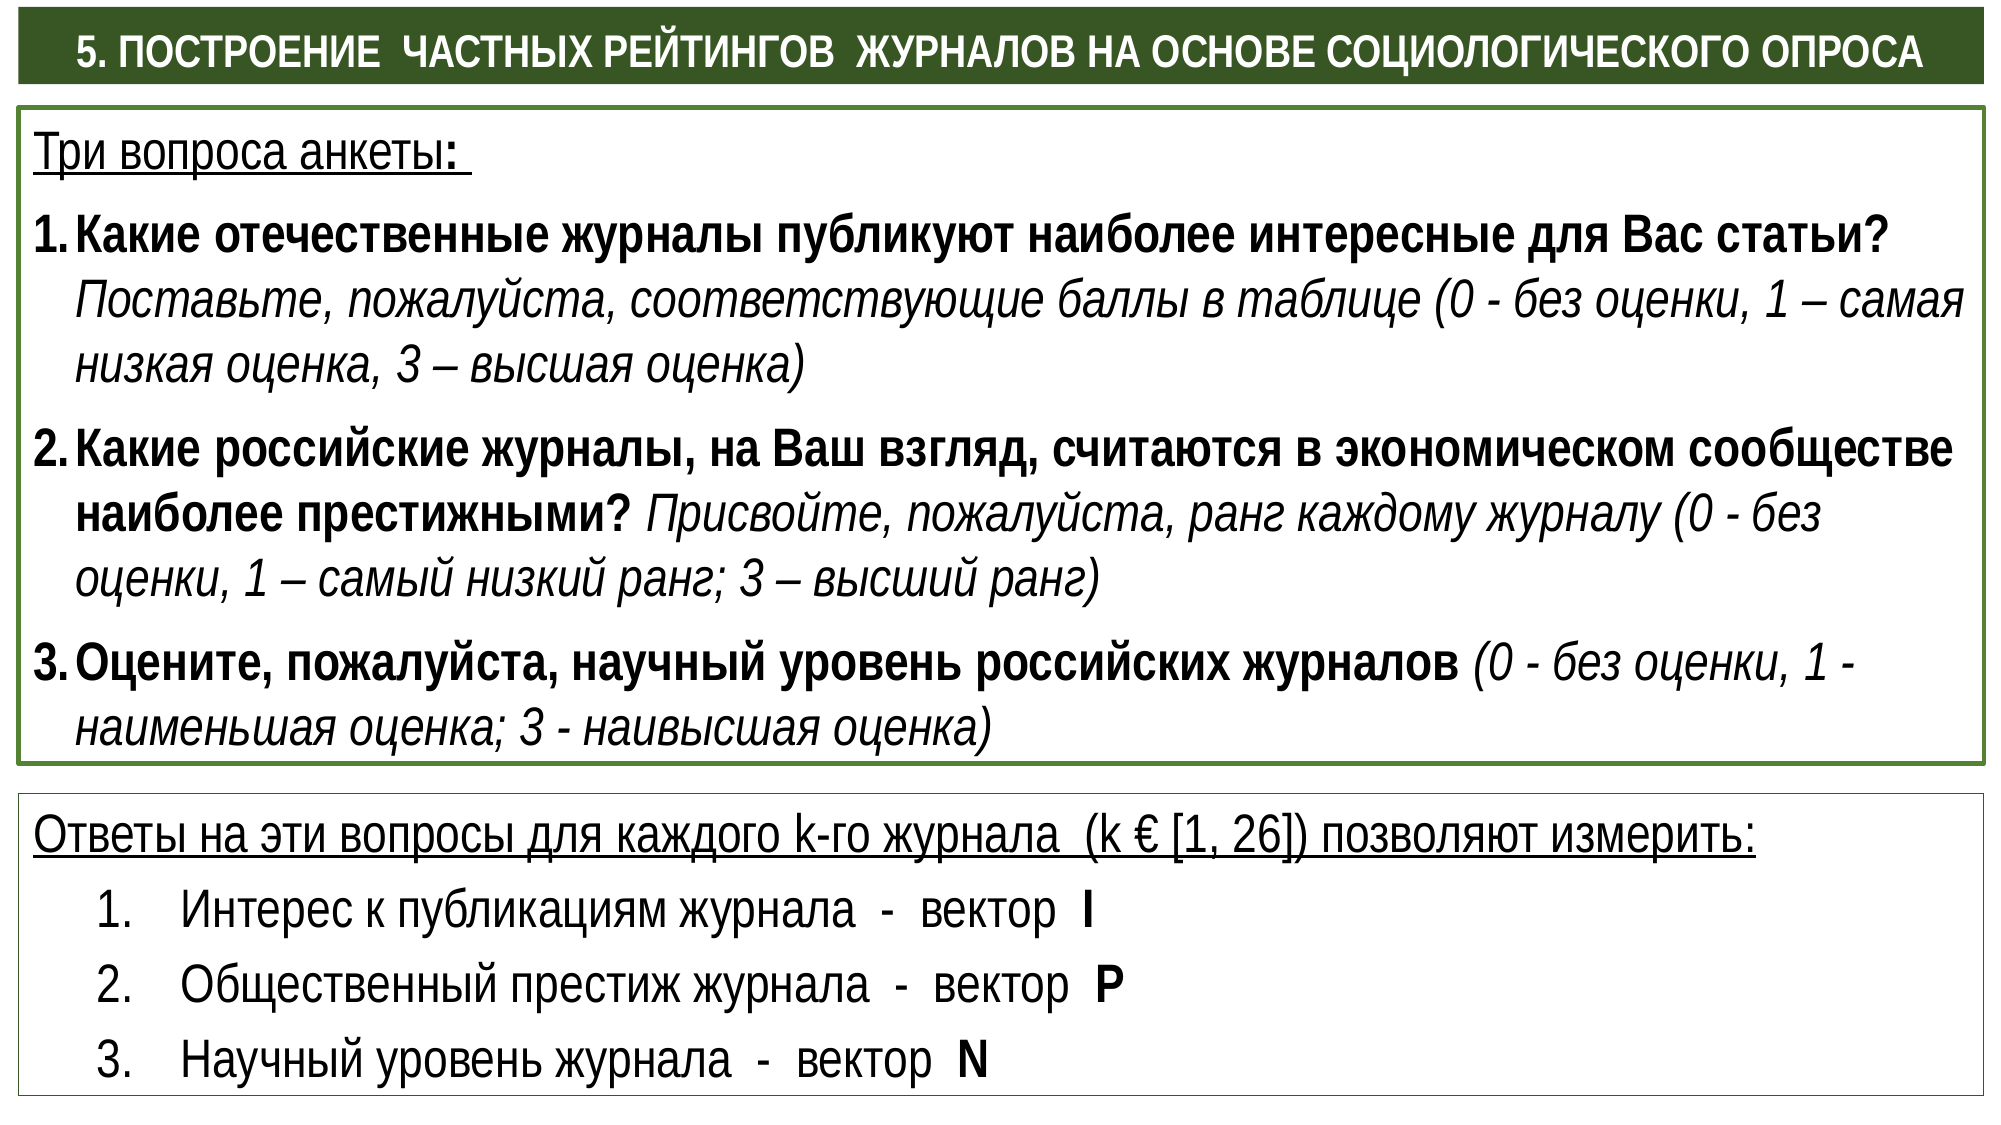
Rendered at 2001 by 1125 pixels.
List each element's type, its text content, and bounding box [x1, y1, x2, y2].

text_box Ответы на эти вопросы для каждого k-го журнала (k € [1, 26]) позволяют измерить: Интерес к публикациям журнала - вектор I Общественный престиж журнала - вектор P Научный уровень журнала - вектор N [18, 793, 1984, 1096]
text_box 5. ПОСТРОЕНИЕ ЧАСТНЫХ РЕЙТИНГОВ ЖУРНАЛОВ НА ОСНОВЕ СОЦИОЛОГИЧЕСКОГО ОПРОСА [18, 6, 1984, 85]
text_box Три вопроса анкеты: Какие отечественные журналы публикуют наиболее интересные для Вас статьи? Поставьте, пожалуйста, соответствующие баллы в таблице (0 - без оценки, 1 – самая низкая оценка, 3 – высшая оценка) Какие российские журналы, на Ваш взгляд, считаются в экономическом сообществе наиболее престижными? Присвойте, пожалуйста, ранг каждому журналу (0 - без оценки, 1 – самый низкий ранг; 3 – высший ранг) Оцените, пожалуйста, научный уровень российских журналов (0 - без оценки, 1 - наименьшая оценка; 3 - наивысшая оценка) [18, 107, 1984, 764]
